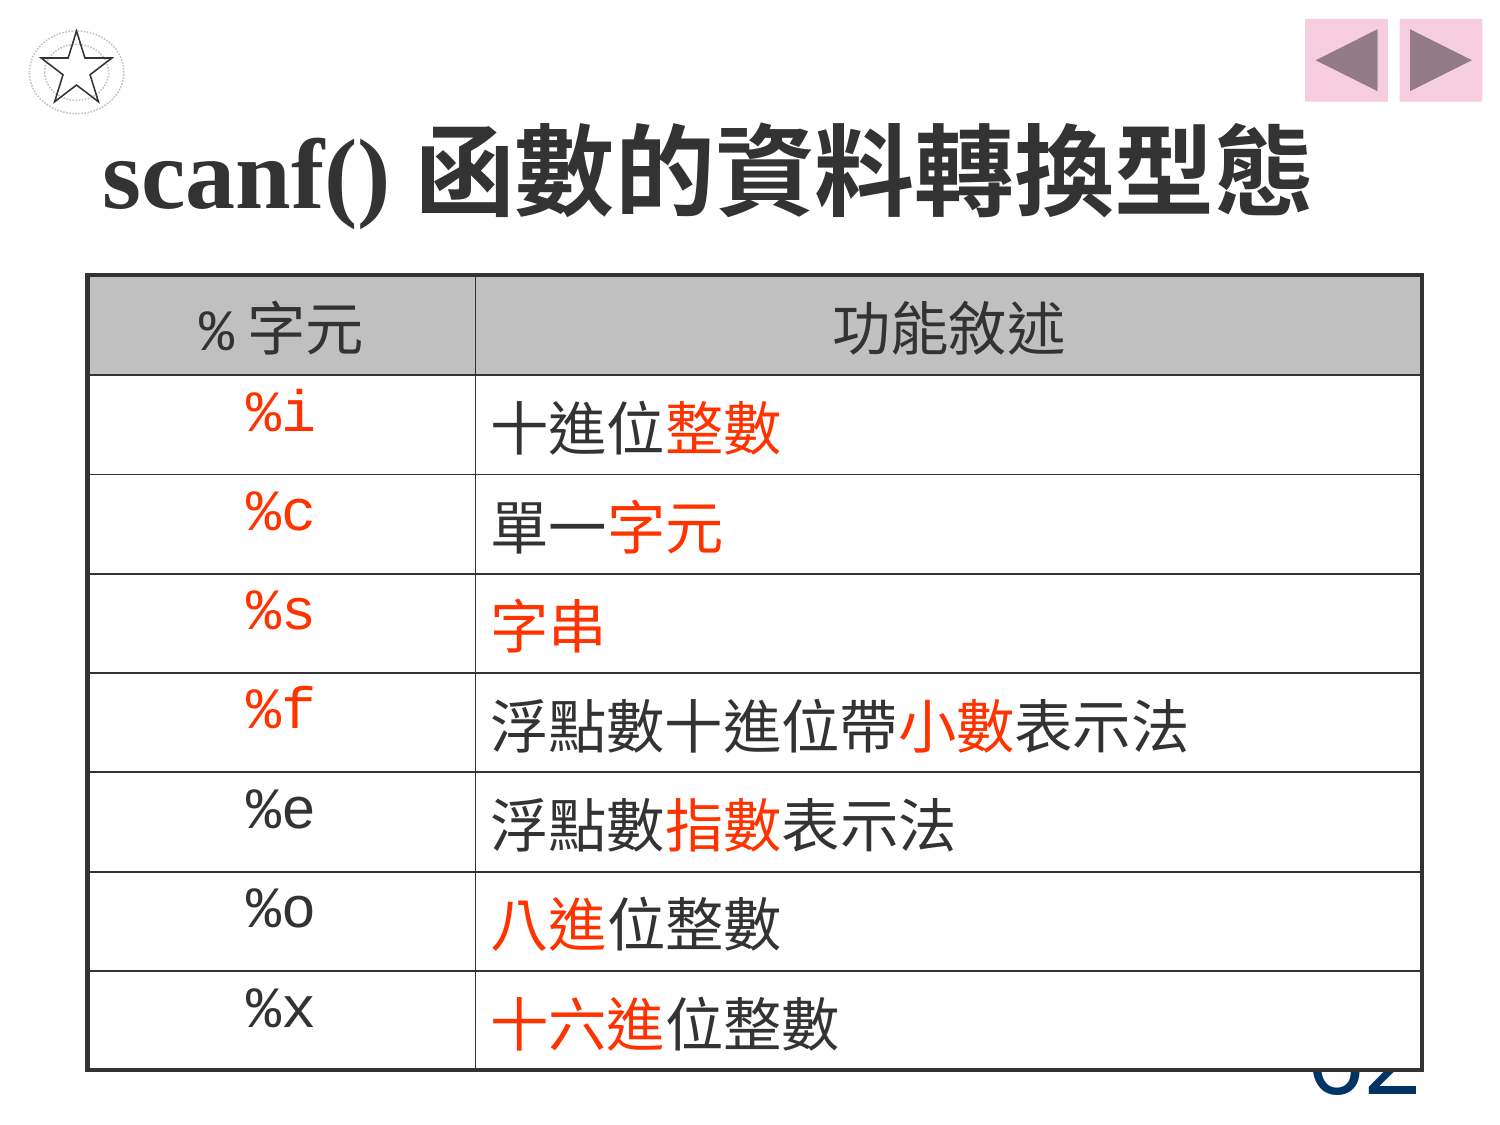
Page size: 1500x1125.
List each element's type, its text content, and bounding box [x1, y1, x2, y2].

table_cell %c [90, 475, 475, 573]
table_cell 八進位整數 [476, 873, 1420, 970]
table_cell %x [90, 972, 475, 1068]
table_cell %s [90, 575, 475, 672]
table_cell 單一字元 [476, 475, 1420, 573]
table_cell 十六進位整數 [476, 972, 1420, 1068]
slide_number 62 [1245, 1024, 1483, 1101]
table_cell 浮點數十進位帶小數表示法 [476, 674, 1420, 771]
text_box [41, 31, 112, 102]
table_cell 字串 [476, 575, 1420, 672]
table_cell 十進位整數 [476, 376, 1420, 474]
table_cell 浮點數指數表示法 [476, 773, 1420, 871]
table_cell %f [90, 674, 475, 771]
table_header %字元 [90, 277, 475, 374]
table_cell %e [90, 773, 475, 871]
table_cell %i [90, 376, 475, 474]
table_header 功能敘述 [476, 277, 1420, 374]
title scanf()函數的資料轉換型態 [87, 74, 1338, 263]
table_cell %o [90, 873, 475, 970]
